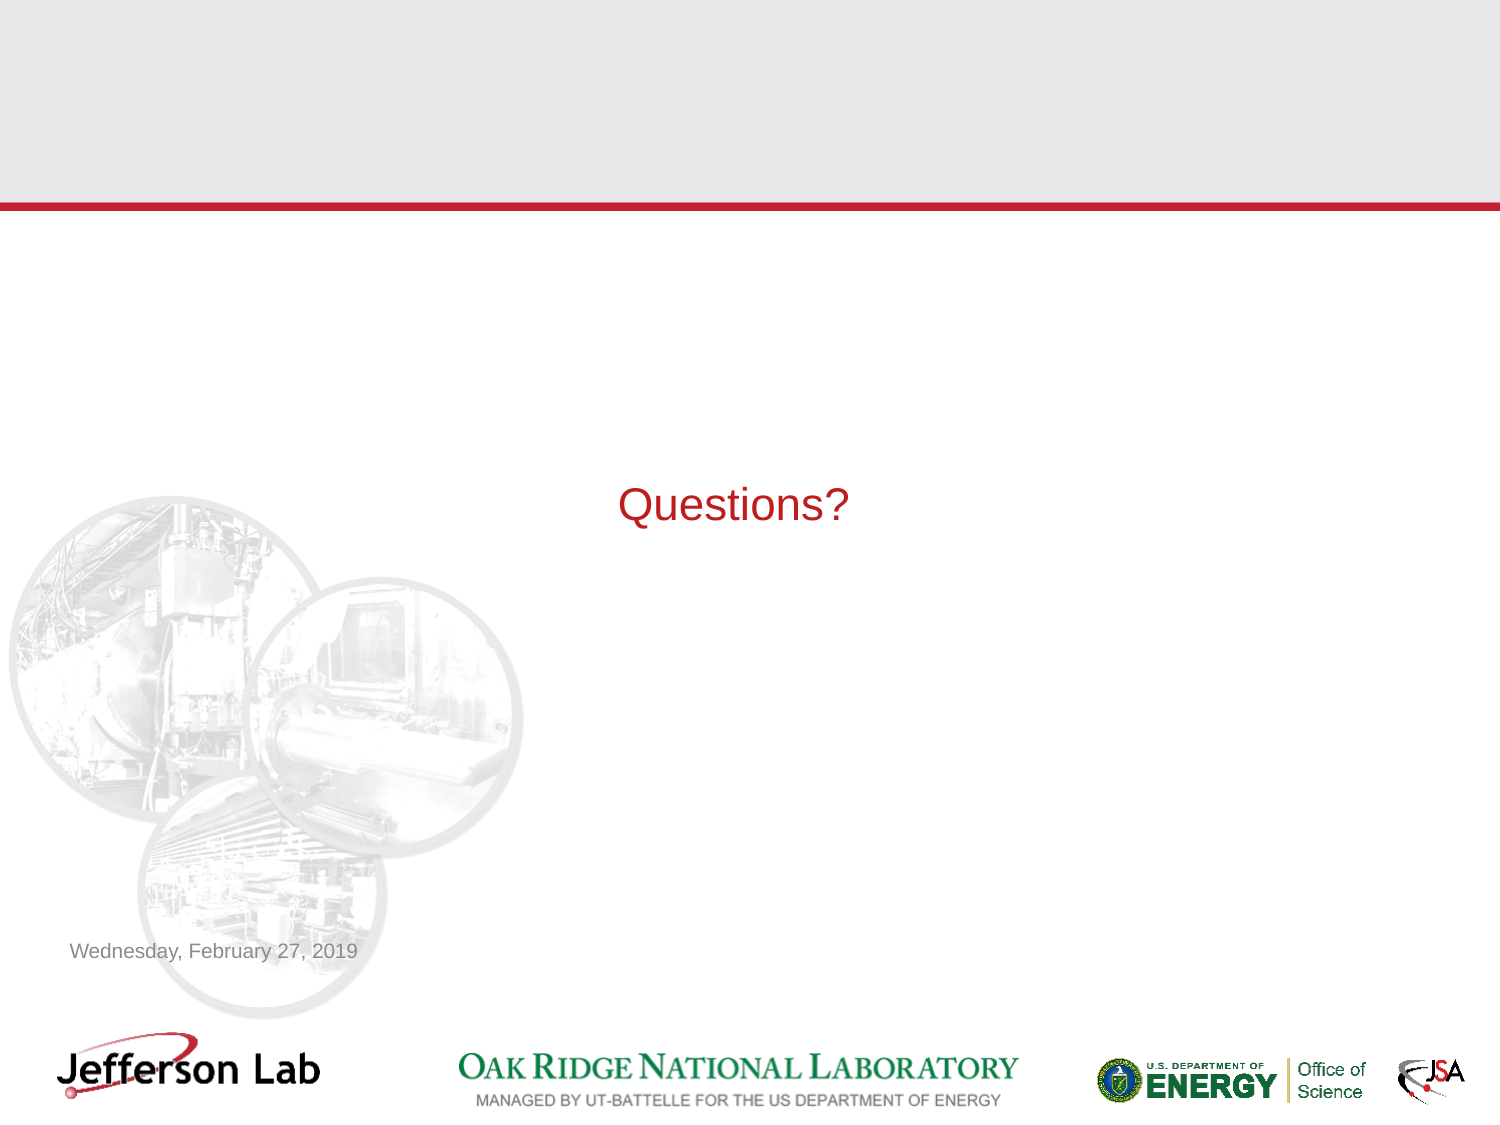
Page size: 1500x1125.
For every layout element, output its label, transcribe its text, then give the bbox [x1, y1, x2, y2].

picture [459, 1053, 1019, 1111]
picture [1398, 1059, 1465, 1105]
picture [1097, 1058, 1366, 1103]
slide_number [54, 920, 393, 981]
picture [54, 1022, 337, 1114]
subtitle Questions? [603, 467, 1268, 1000]
